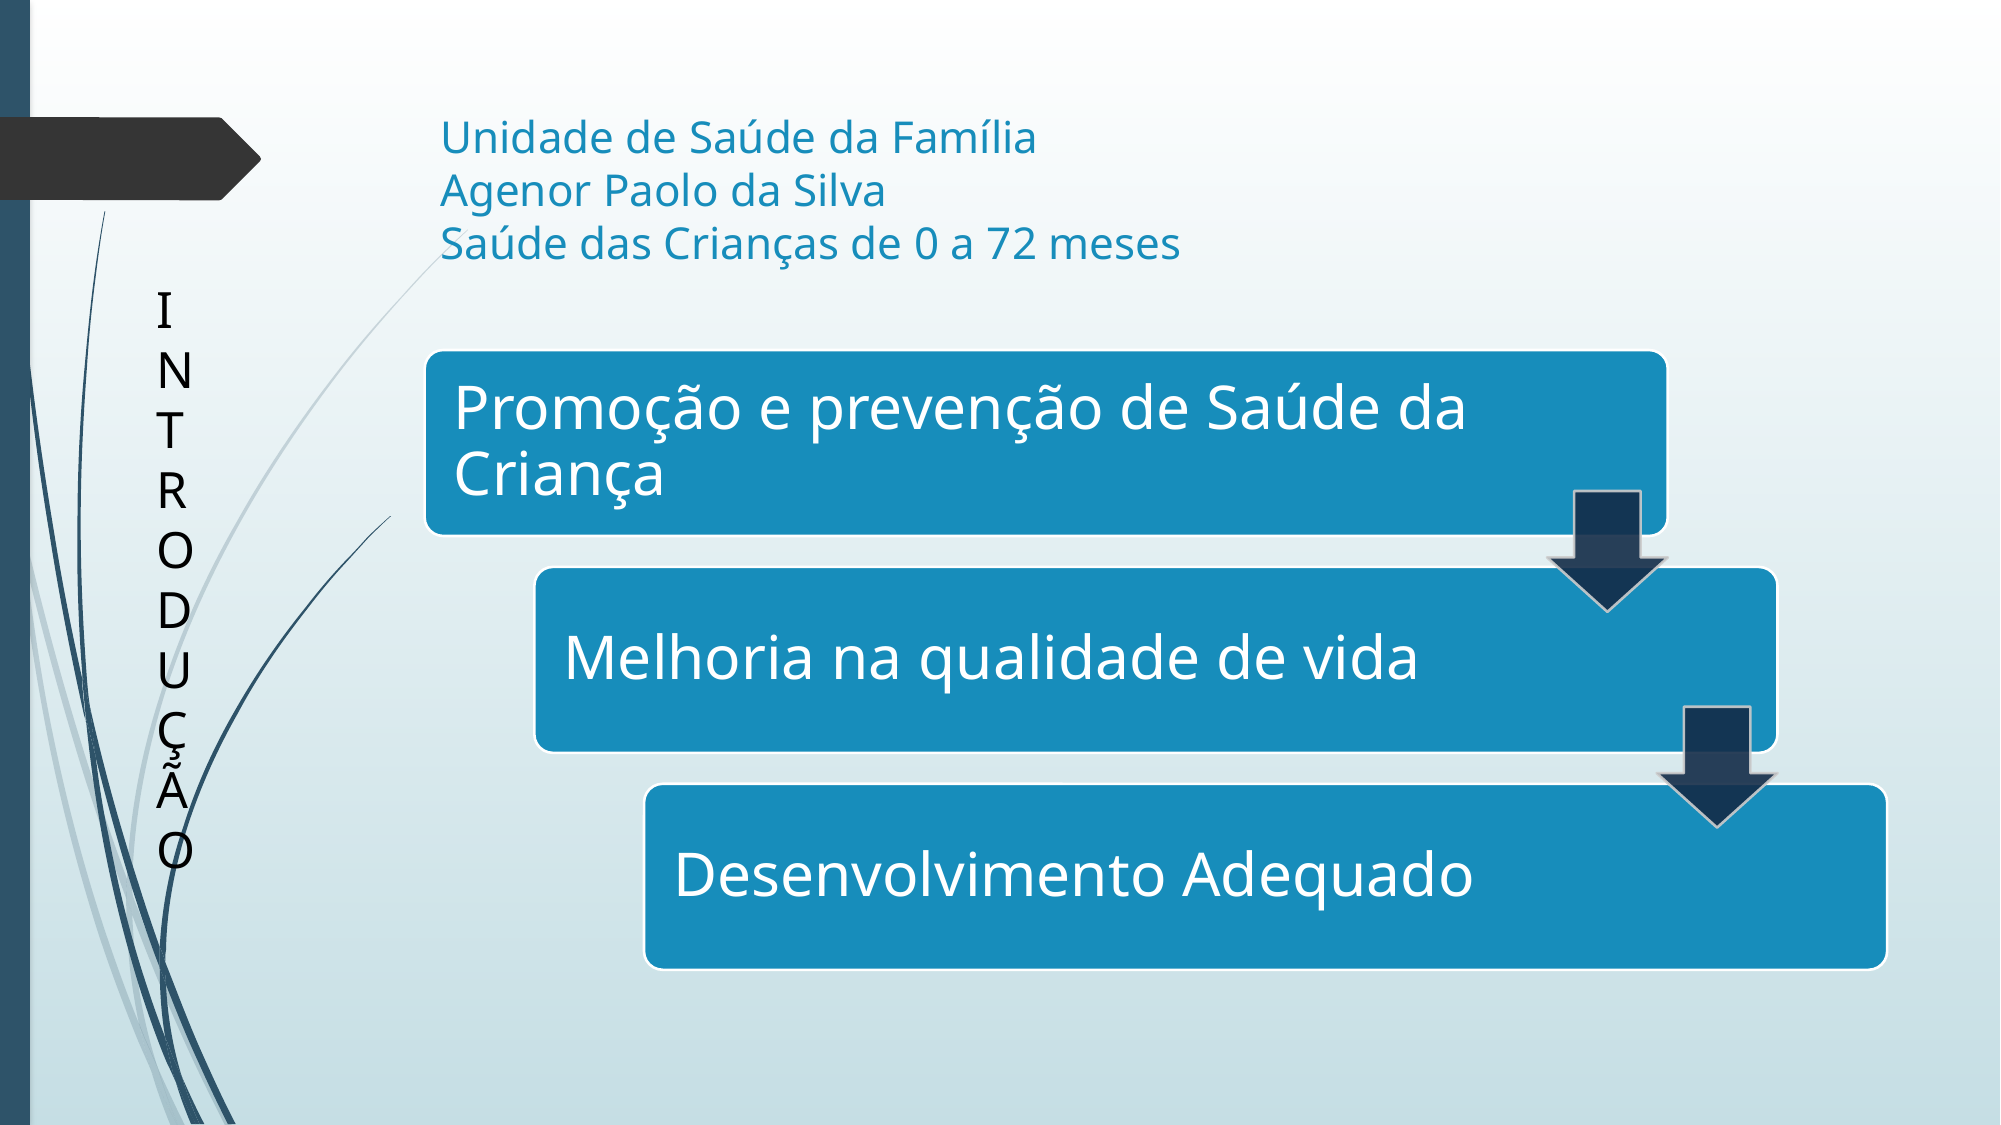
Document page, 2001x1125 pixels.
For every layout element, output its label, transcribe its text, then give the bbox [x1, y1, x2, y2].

title Unidade de Saúde da Família Agenor Paolo da Silva Saúde das Crianças de 0 a 72 meses [425, 102, 1888, 332]
text_box [99, 291, 298, 970]
text_box I N T R O D U Ç Ã O [141, 270, 319, 886]
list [424, 349, 1888, 971]
